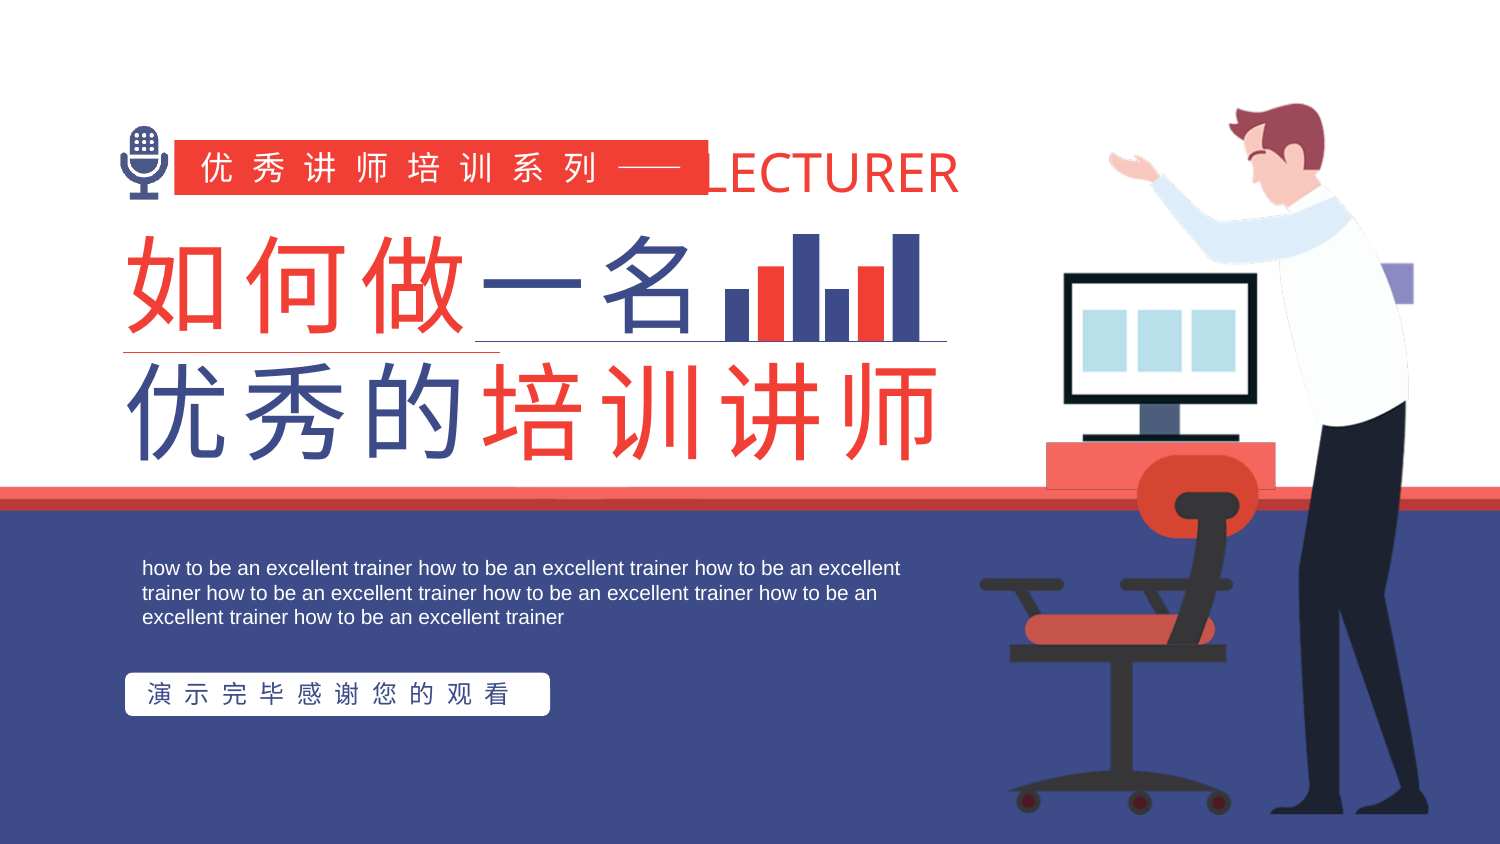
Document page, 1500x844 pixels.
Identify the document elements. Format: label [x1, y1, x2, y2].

text_box [174, 130, 950, 211]
text_box [108, 211, 1025, 485]
picture [116, 122, 175, 200]
picture [0, 67, 1500, 844]
text_box [124, 670, 551, 717]
